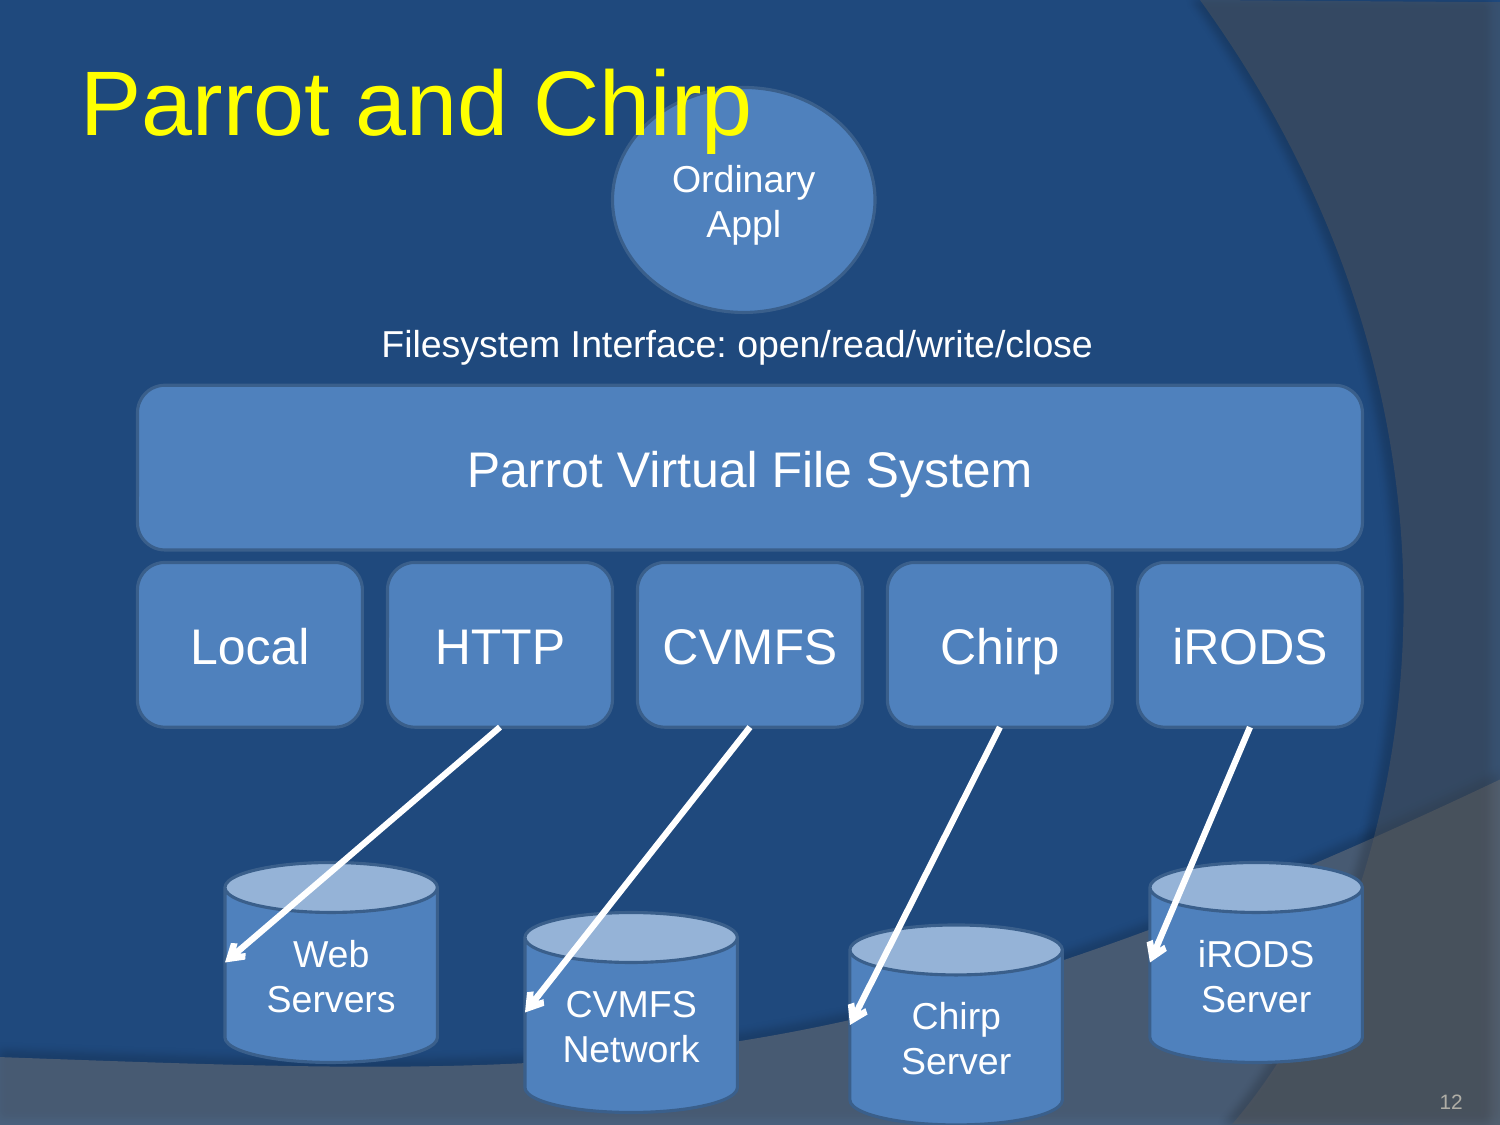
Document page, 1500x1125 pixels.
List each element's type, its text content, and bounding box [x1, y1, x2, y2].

text_box Web Servers [223, 861, 439, 1065]
text_box iRODS Server [1148, 861, 1364, 1065]
text_box Filesystem Interface: open/read/write/close [366, 312, 1108, 373]
text_box HTTP [385, 560, 615, 729]
text_box Parrot and Chirp [65, 36, 769, 161]
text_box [330, 726, 501, 863]
text_box CVMFS [635, 560, 865, 729]
text_box iRODS [1135, 560, 1365, 729]
text_box Parrot Virtual File System [135, 383, 1365, 552]
text_box Chirp Server [848, 926, 1064, 1125]
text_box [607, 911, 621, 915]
text_box Local [135, 560, 364, 729]
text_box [956, 726, 1001, 926]
slide_number 12 [1337, 1053, 1463, 1114]
text_box CVMFS Network [523, 912, 739, 1115]
text_box Ordinary Appl [610, 87, 877, 312]
text_box Chirp Server [902, 923, 947, 931]
text_box Chirp [885, 560, 1114, 729]
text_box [630, 726, 751, 913]
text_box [1249, 726, 1257, 863]
